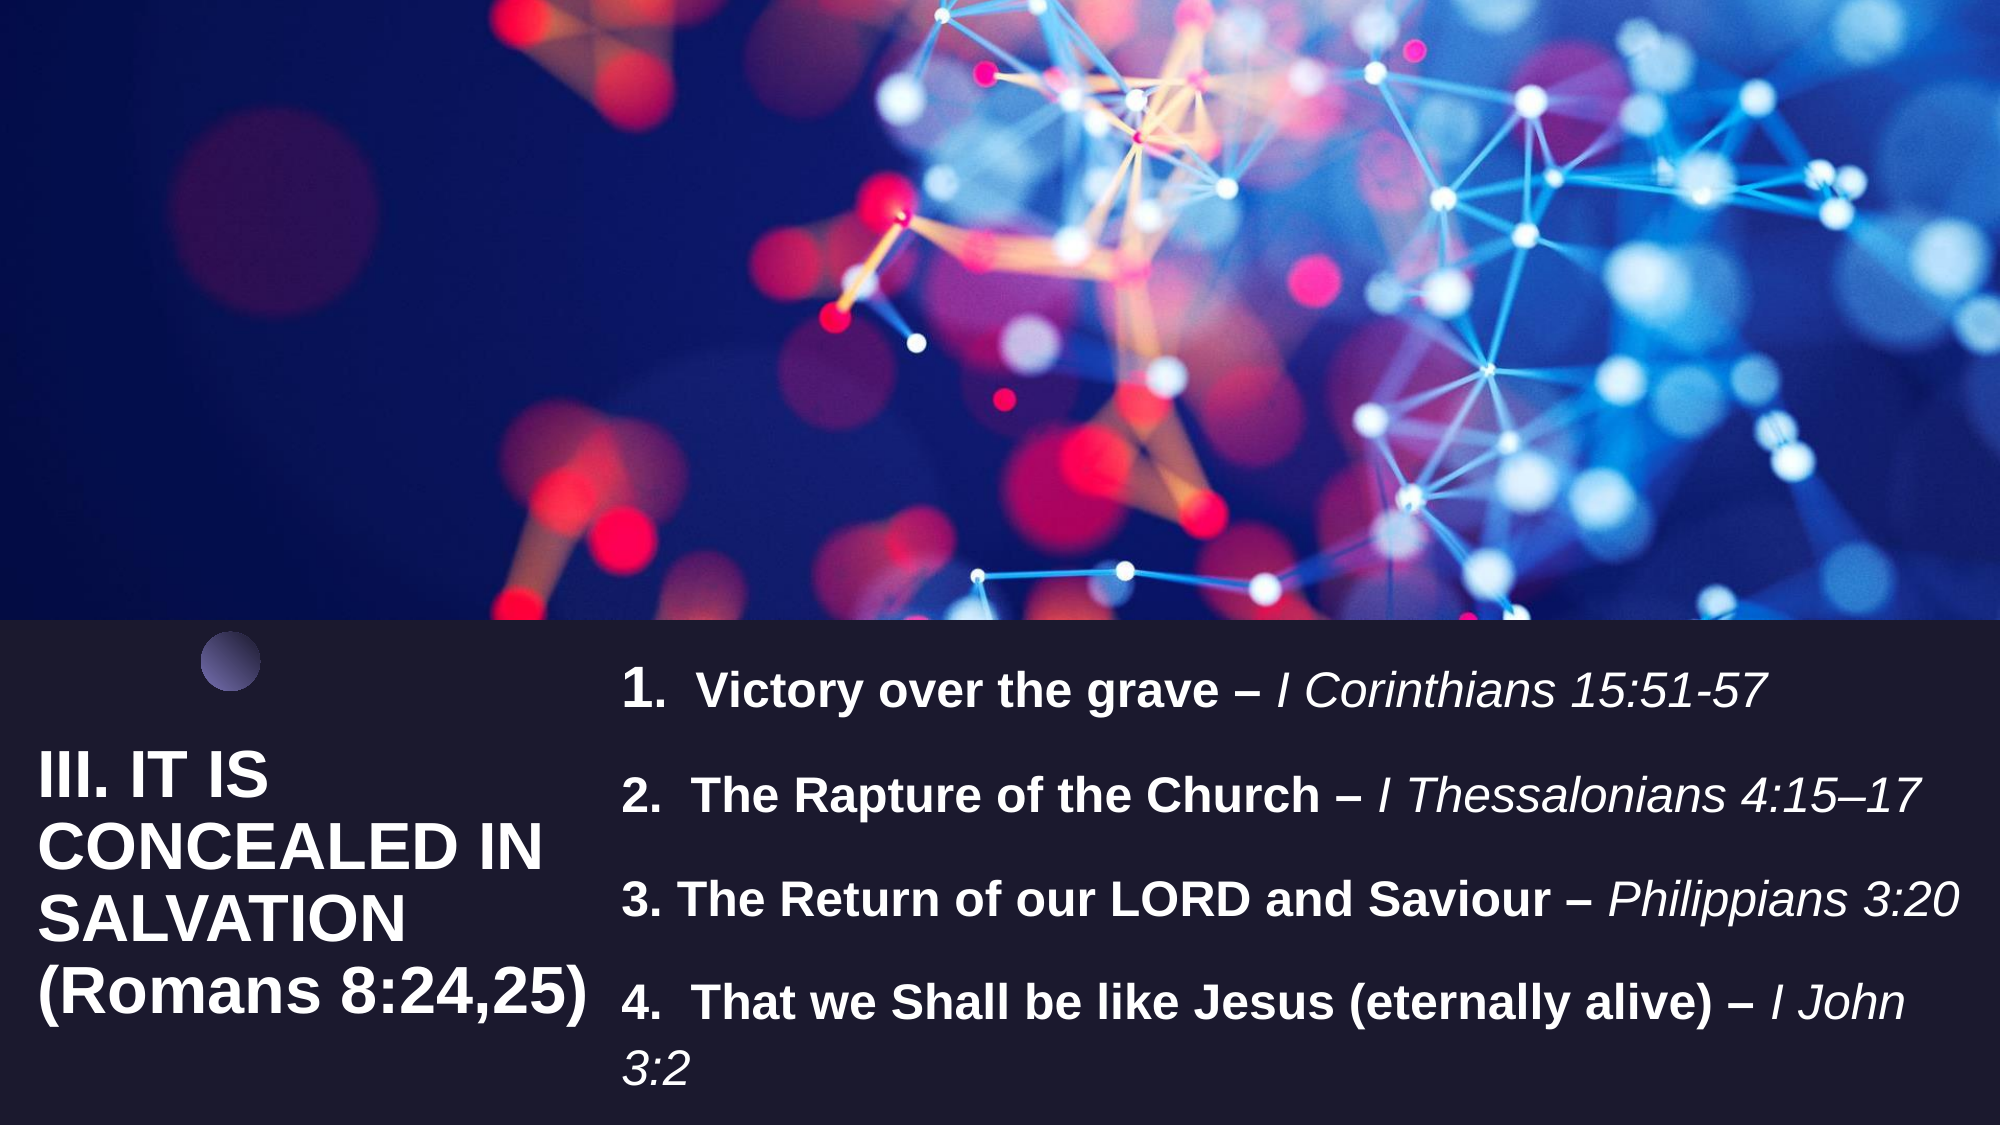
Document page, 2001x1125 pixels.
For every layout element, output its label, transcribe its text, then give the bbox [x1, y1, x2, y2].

list 1. Victory over the grave – I Corinthians 15:51-57 2. The Rapture of the Church – I Thessalonians 4:15–17 3. The Return of our LORD and Saviour – Philippians 3:20 4. That we Shall be like Jesus (eternally alive) – I John 3:2 [621, 642, 1976, 997]
title III. IT IS CONCEALED IN SALVATION (Romans 8:24,25) [37, 739, 621, 997]
picture [0, 0, 2000, 620]
